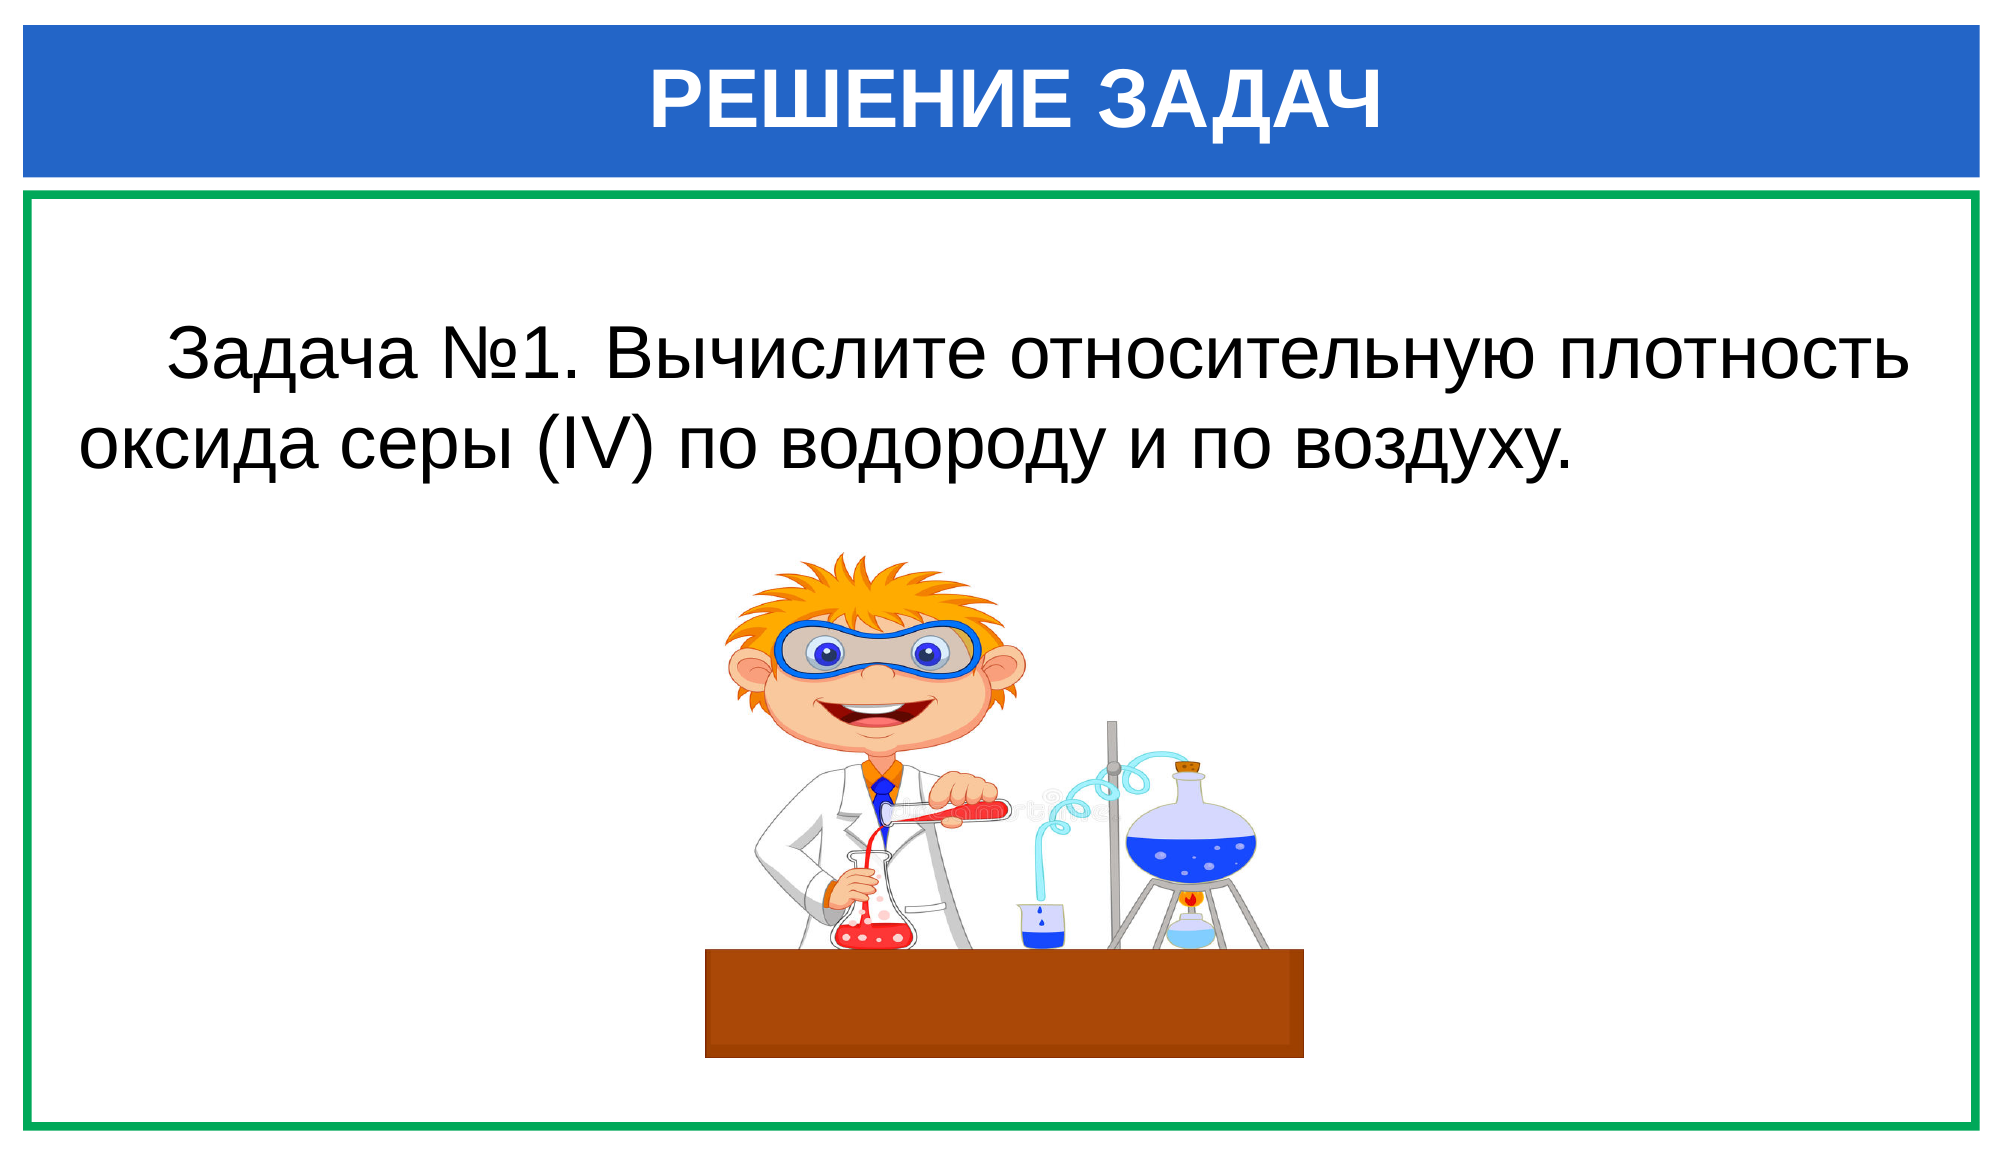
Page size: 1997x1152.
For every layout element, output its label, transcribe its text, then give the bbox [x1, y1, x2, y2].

text_box РЕШЕНИЕ ЗАДАЧ [37, 36, 1997, 152]
picture [704, 552, 1304, 1058]
text_box Задача №1. Вычислите относительную плотность оксида серы (IV) по водороду и по воздуху. [60, 294, 1932, 493]
